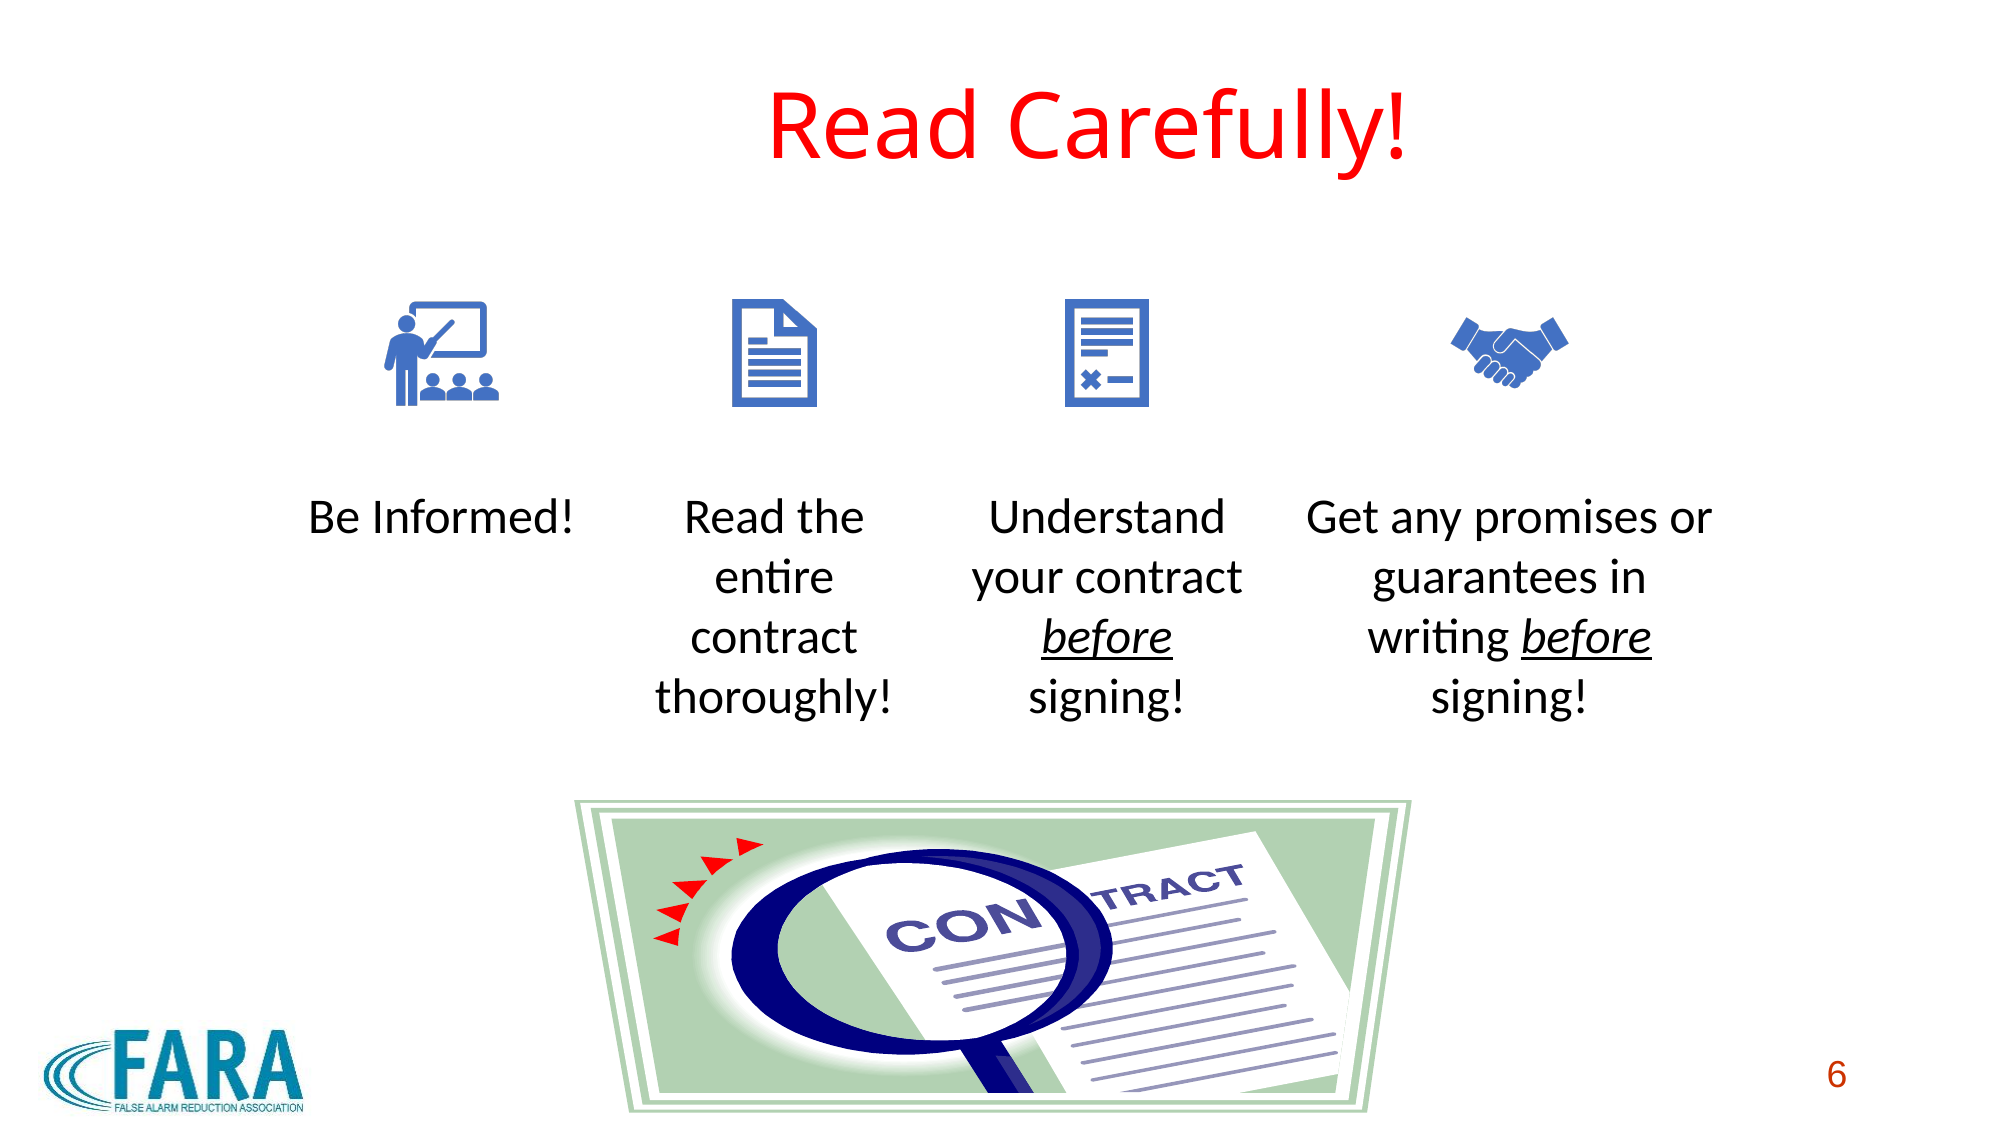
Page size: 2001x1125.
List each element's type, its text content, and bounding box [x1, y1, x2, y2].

title Read Carefully! [750, 45, 1675, 213]
picture [574, 799, 1412, 1113]
slide_number 6 [1412, 1042, 1863, 1103]
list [191, 249, 1831, 771]
picture [38, 1020, 313, 1125]
